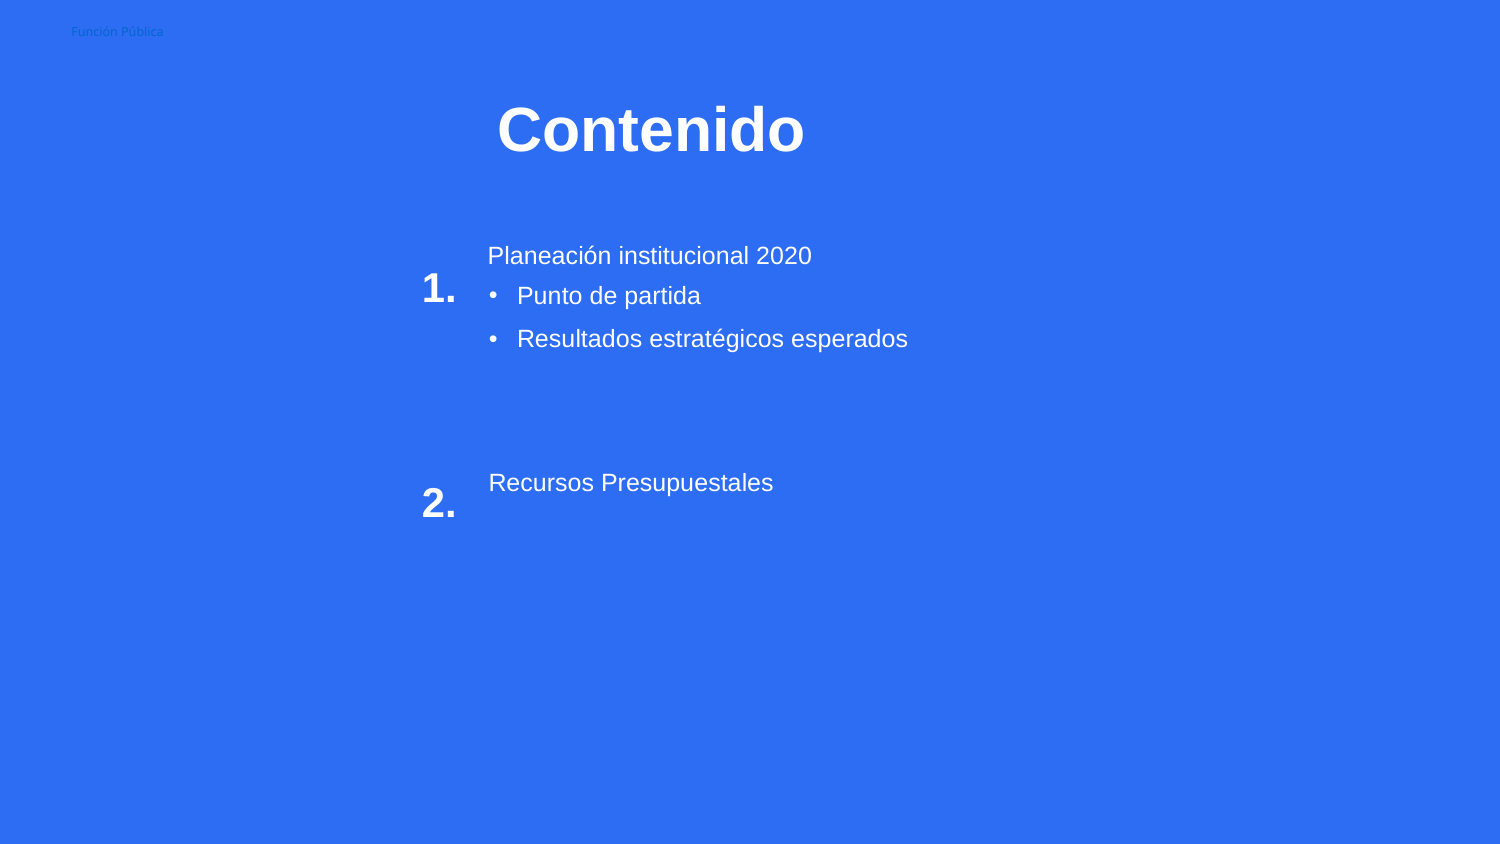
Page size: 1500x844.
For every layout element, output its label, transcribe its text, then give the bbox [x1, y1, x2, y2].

title Contenido [485, 68, 1386, 174]
list Recursos Presupuestales [454, 464, 915, 538]
text_box 2. [410, 444, 669, 550]
list Planeación institucional 2020 [669, 237, 1014, 311]
text_box 1. [410, 228, 669, 335]
list Punto de partida Resultados estratégicos esperados [454, 277, 981, 351]
